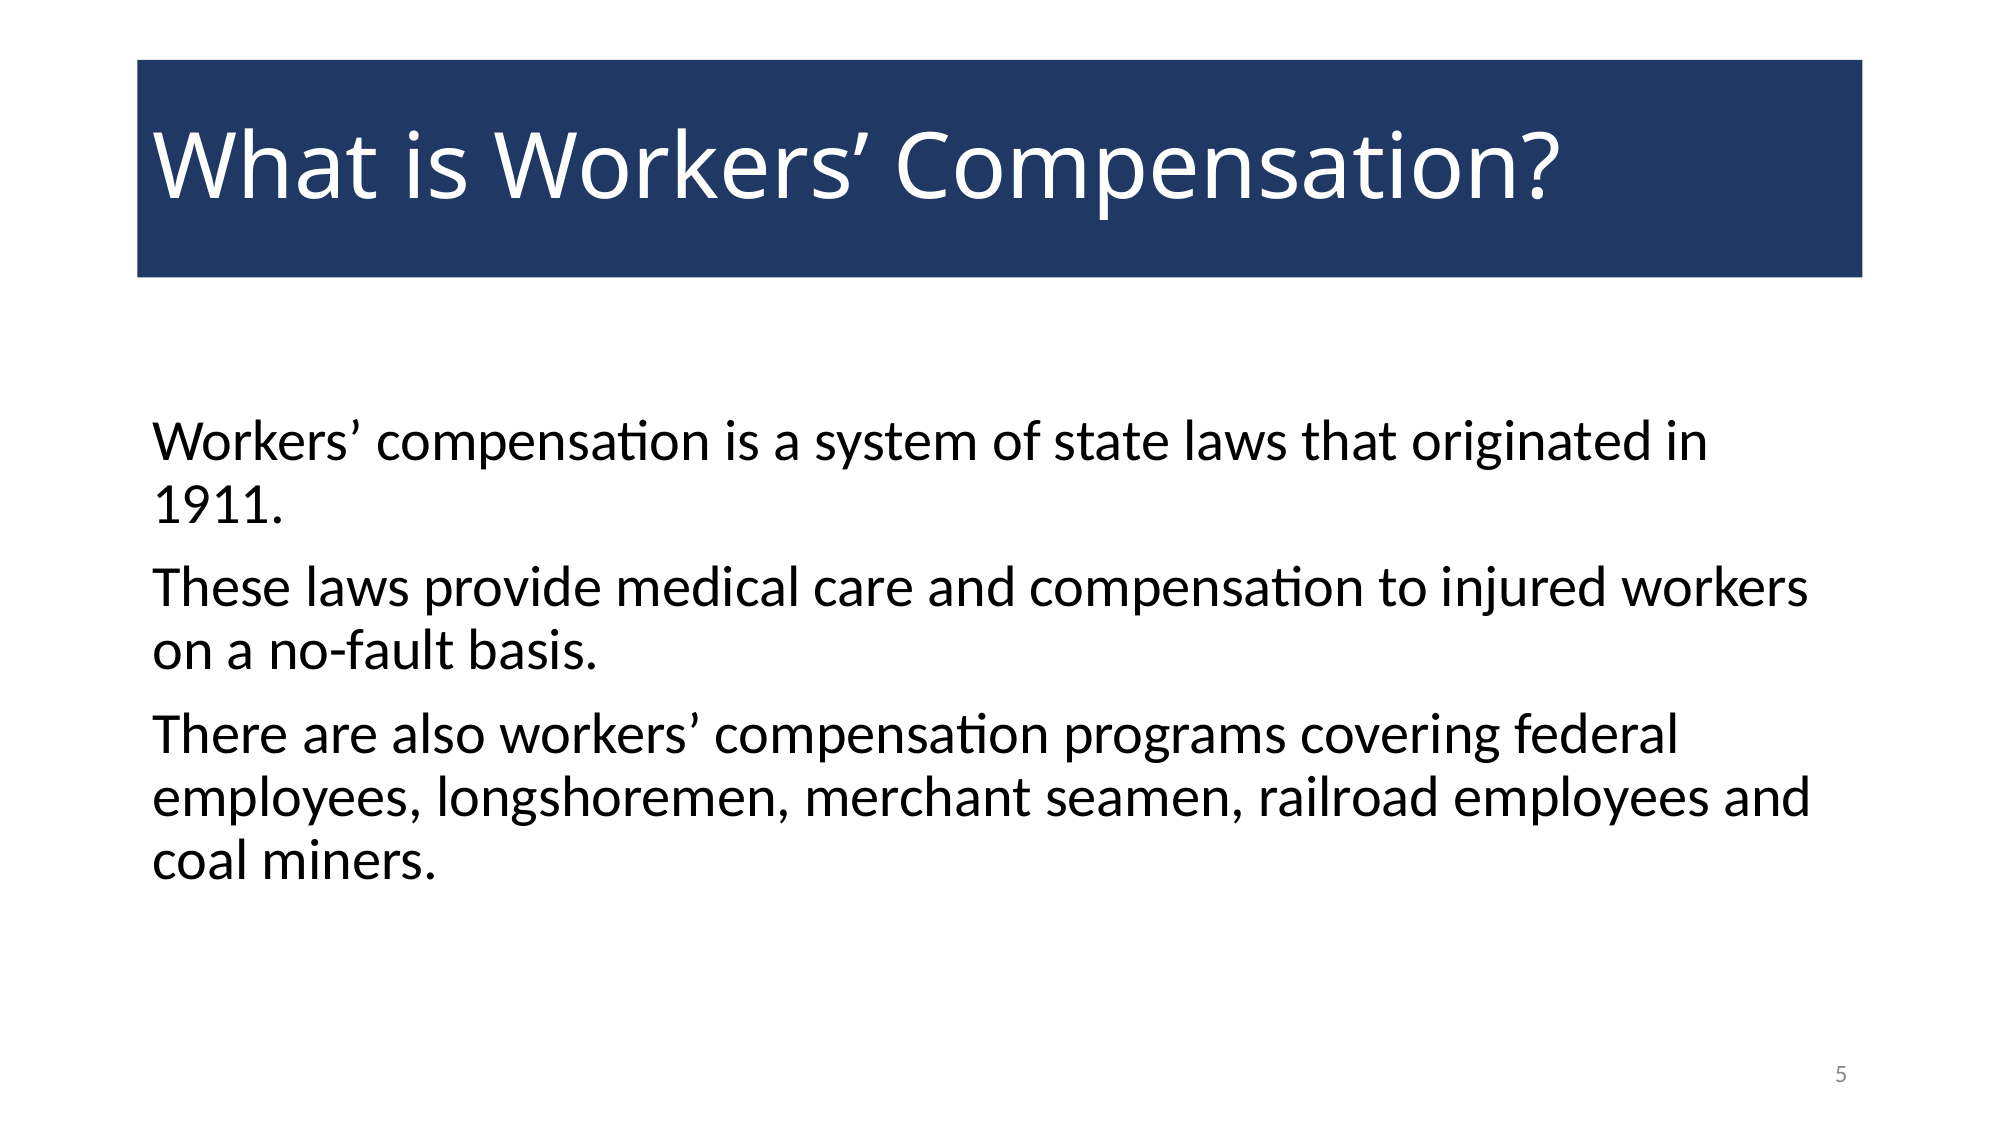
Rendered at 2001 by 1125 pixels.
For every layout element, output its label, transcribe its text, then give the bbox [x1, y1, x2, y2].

title What is Workers’ Compensation? [137, 59, 1863, 278]
slide_number 5 [1412, 1042, 1863, 1103]
list Workers’ compensation is a system of state laws that originated in 1911. These laws provide medical care and compensation to injured workers on a no-fault basis. There are also workers’ compensation programs covering federal employees, longshoremen, merchant seamen, railroad employees and coal miners. [137, 402, 1863, 1006]
